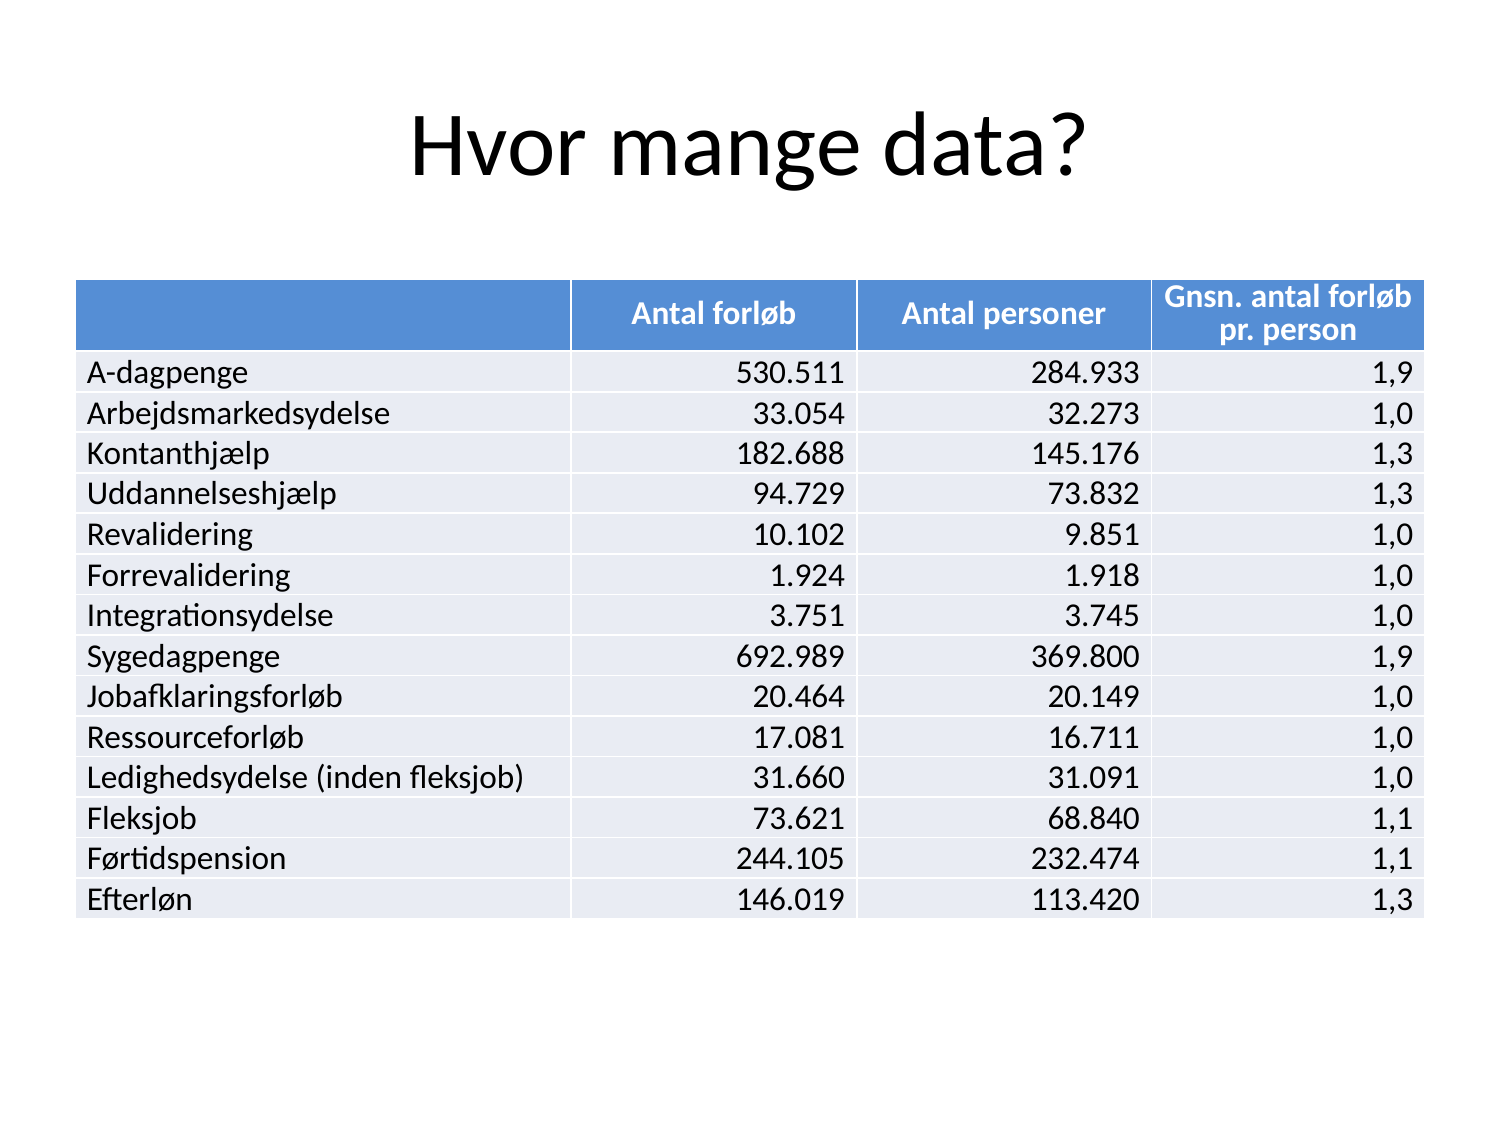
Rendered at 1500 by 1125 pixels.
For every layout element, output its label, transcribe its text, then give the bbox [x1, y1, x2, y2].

table_cell 1,1 [1152, 838, 1424, 877]
table_cell 20.149 [858, 676, 1151, 715]
table_cell Førtidspension [76, 838, 570, 877]
table_cell 1.918 [858, 555, 1151, 594]
table_cell Ressourceforløb [76, 717, 570, 756]
table_cell 1,3 [1152, 474, 1424, 512]
table_cell Integrationsydelse [76, 595, 570, 634]
table_cell 1,3 [1152, 879, 1424, 918]
table_cell 692.989 [572, 636, 856, 675]
table_header Antal forløb [572, 280, 856, 350]
table_cell Forrevalidering [76, 555, 570, 594]
table_cell 68.840 [858, 798, 1151, 837]
table_cell 3.745 [858, 595, 1151, 634]
table_cell 1.924 [572, 555, 856, 594]
table_cell 94.729 [572, 474, 856, 512]
table_cell 1,0 [1152, 717, 1424, 756]
table_cell 1,0 [1152, 757, 1424, 796]
table_cell 31.660 [572, 757, 856, 796]
table_cell 232.474 [858, 838, 1151, 877]
table_cell 32.273 [858, 393, 1151, 431]
table_cell 1,9 [1152, 352, 1424, 391]
table_cell 113.420 [858, 879, 1151, 918]
table_cell Uddannelseshjælp [76, 474, 570, 512]
table_cell 244.105 [572, 838, 856, 877]
table_cell Ledighedsydelse (inden fleksjob) [76, 757, 570, 796]
table_cell 1,1 [1152, 798, 1424, 837]
table_cell Arbejdsmarkedsydelse [76, 393, 570, 431]
table_header [76, 280, 570, 350]
table_cell 1,0 [1152, 595, 1424, 634]
table_cell 10.102 [572, 514, 856, 553]
table_cell 1,0 [1152, 555, 1424, 594]
table_cell Sygedagpenge [76, 636, 570, 675]
table_cell 1,0 [1152, 676, 1424, 715]
table_cell 31.091 [858, 757, 1151, 796]
table_cell Revalidering [76, 514, 570, 553]
table_header Antal personer [858, 280, 1151, 350]
table_cell 284.933 [858, 352, 1151, 391]
table_cell 73.621 [572, 798, 856, 837]
table_cell 1,0 [1152, 393, 1424, 431]
table_cell 20.464 [572, 676, 856, 715]
table_cell 1,3 [1152, 433, 1424, 472]
table_cell 73.832 [858, 474, 1151, 512]
table_cell 1,0 [1152, 514, 1424, 553]
table_header Gnsn. antal forløb pr. person [1152, 280, 1424, 350]
table_cell 146.019 [572, 879, 856, 918]
table_cell 9.851 [858, 514, 1151, 553]
table_cell 145.176 [858, 433, 1151, 472]
table_cell 33.054 [572, 393, 856, 431]
table_cell A-dagpenge [76, 352, 570, 391]
table_cell Fleksjob [76, 798, 570, 837]
table_cell Jobafklaringsforløb [76, 676, 570, 715]
table_cell 369.800 [858, 636, 1151, 675]
table_cell 1,9 [1152, 636, 1424, 675]
table_cell 16.711 [858, 717, 1151, 756]
table_cell Kontanthjælp [76, 433, 570, 472]
table_cell 530.511 [572, 352, 856, 391]
table_cell 182.688 [572, 433, 856, 472]
table_cell Efterløn [76, 879, 570, 918]
table_cell 3.751 [572, 595, 856, 634]
table_cell 17.081 [572, 717, 856, 756]
title Hvor mange data? [75, 45, 1425, 233]
